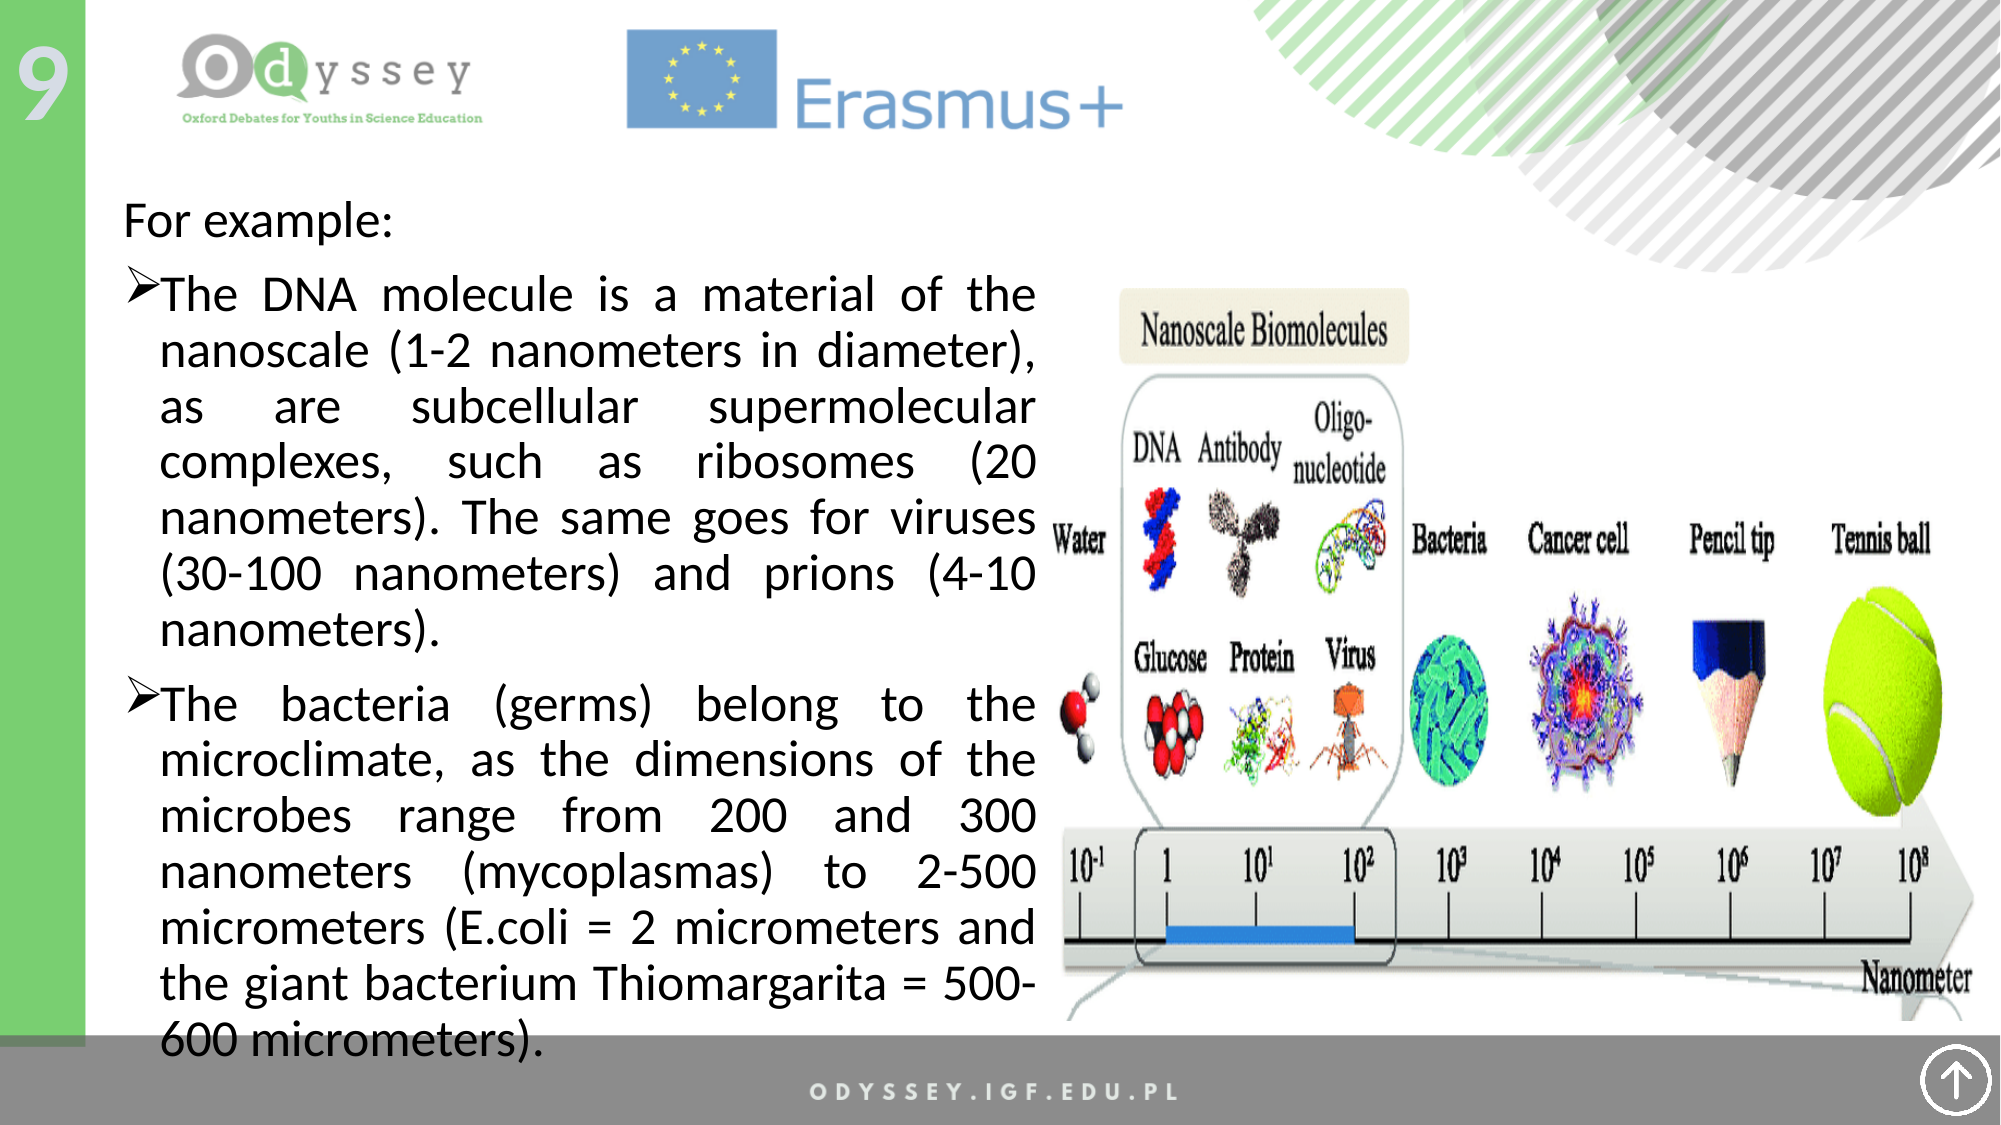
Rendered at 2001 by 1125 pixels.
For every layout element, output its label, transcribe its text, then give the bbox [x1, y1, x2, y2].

list For example: The DNA molecule is a material of the nanoscale (1-2 nanometers in diameter), as are subcellular supermolecular complexes, such as ribosomes (20 nanometers). The same goes for viruses (30-100 nanometers) and prions (4-10 nanometers). The bacteria (germs) belong to the microclimate, as the dimensions of the microbes range from 200 and 300 nanometers (mycoplasmas) to 2-500 micrometers (E.coli = 2 micrometers and the giant bacterium Thiomargarita = 500-600 micrometers). [108, 184, 1053, 1085]
text_box 9 [0, 0, 109, 150]
picture [0, 0, 2001, 1125]
